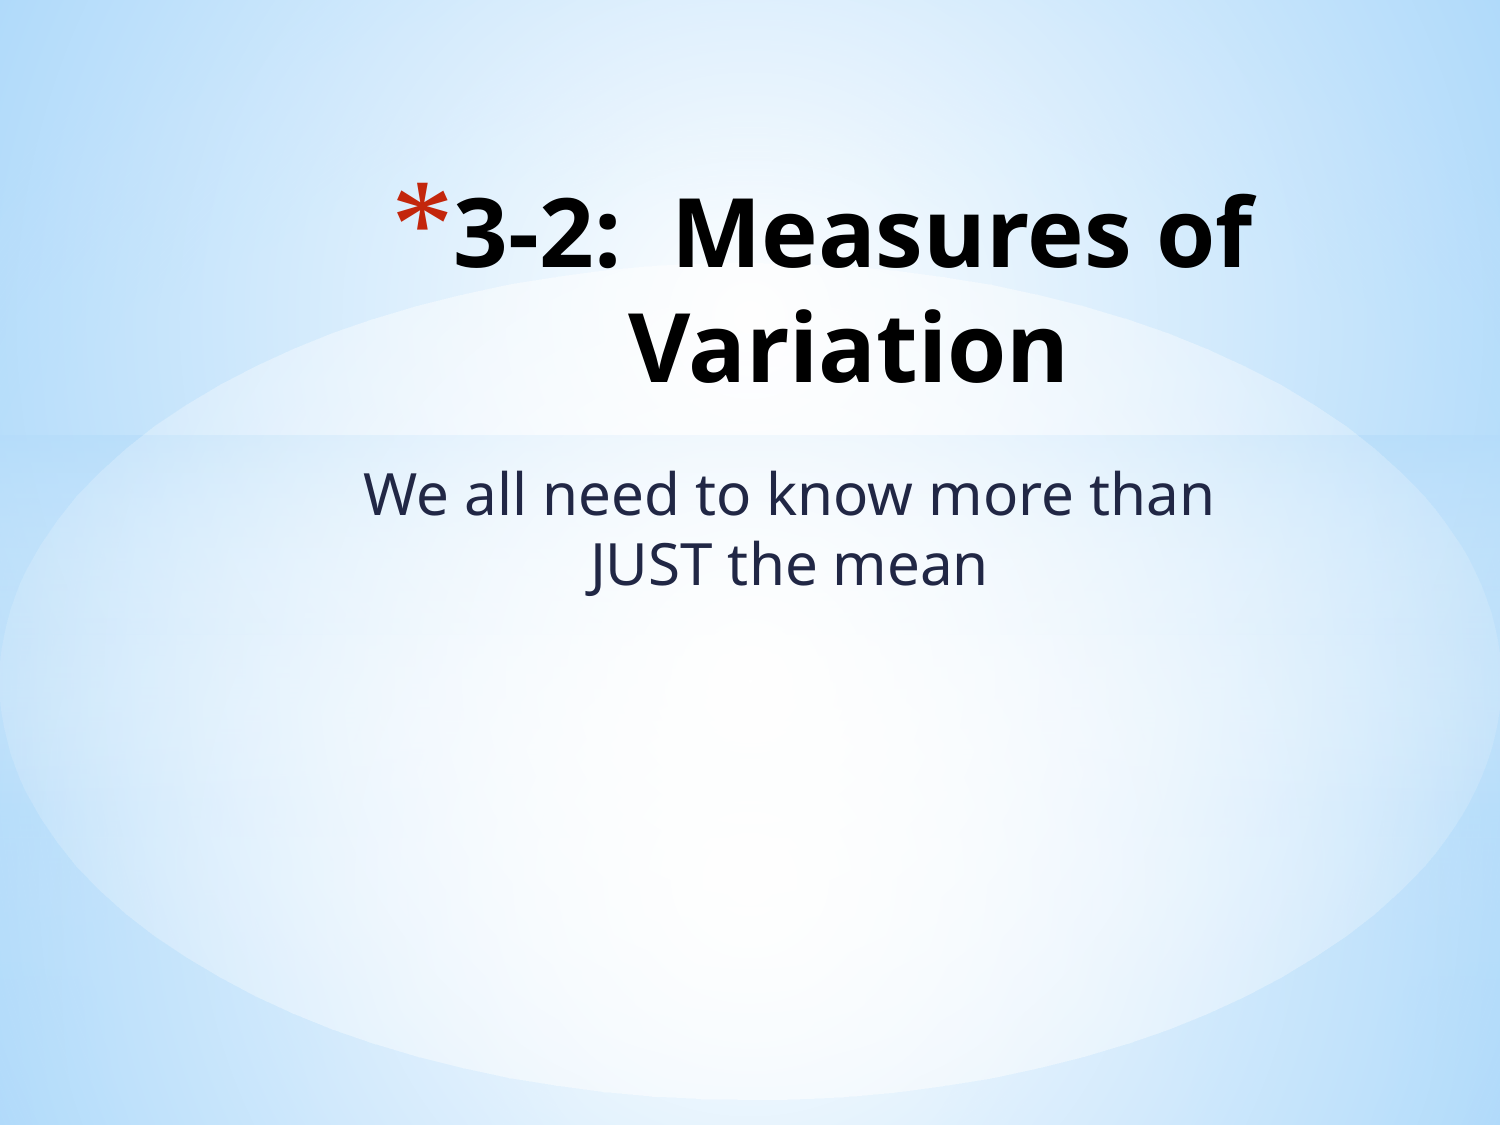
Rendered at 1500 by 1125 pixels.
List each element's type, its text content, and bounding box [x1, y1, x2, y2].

list We all need to know more than JUST the mean [300, 450, 1280, 588]
title 3-2: Measures of Variation [333, 356, 1313, 754]
